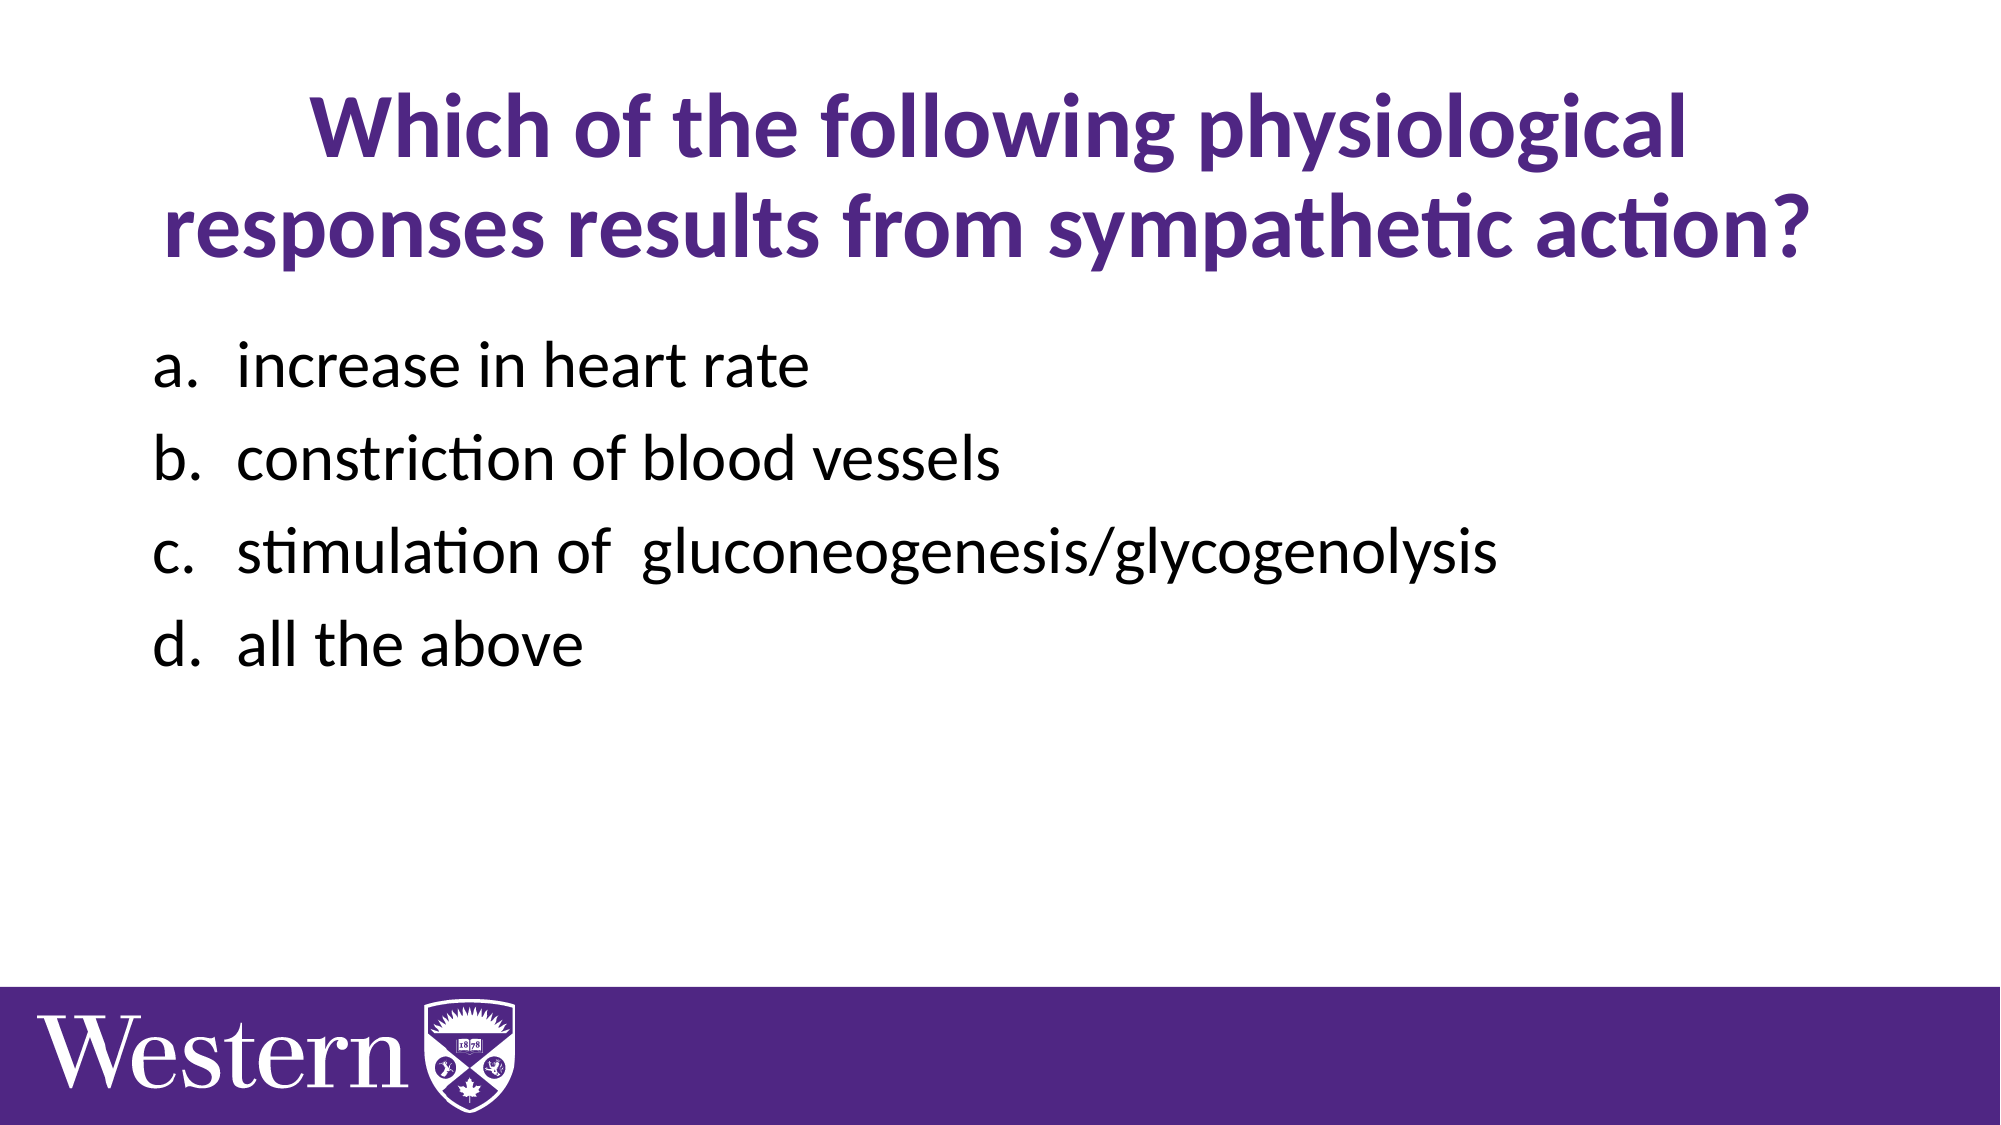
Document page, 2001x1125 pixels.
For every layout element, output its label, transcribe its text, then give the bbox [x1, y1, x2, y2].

picture [37, 999, 515, 1113]
list increase in heart rate constriction of blood vessels stimulation of gluconeogenesis/glycogenolysis all the above [137, 322, 1863, 975]
title Which of the following physiological responses results from sympathetic action? [137, 32, 1863, 322]
text_box [0, 986, 2000, 1125]
